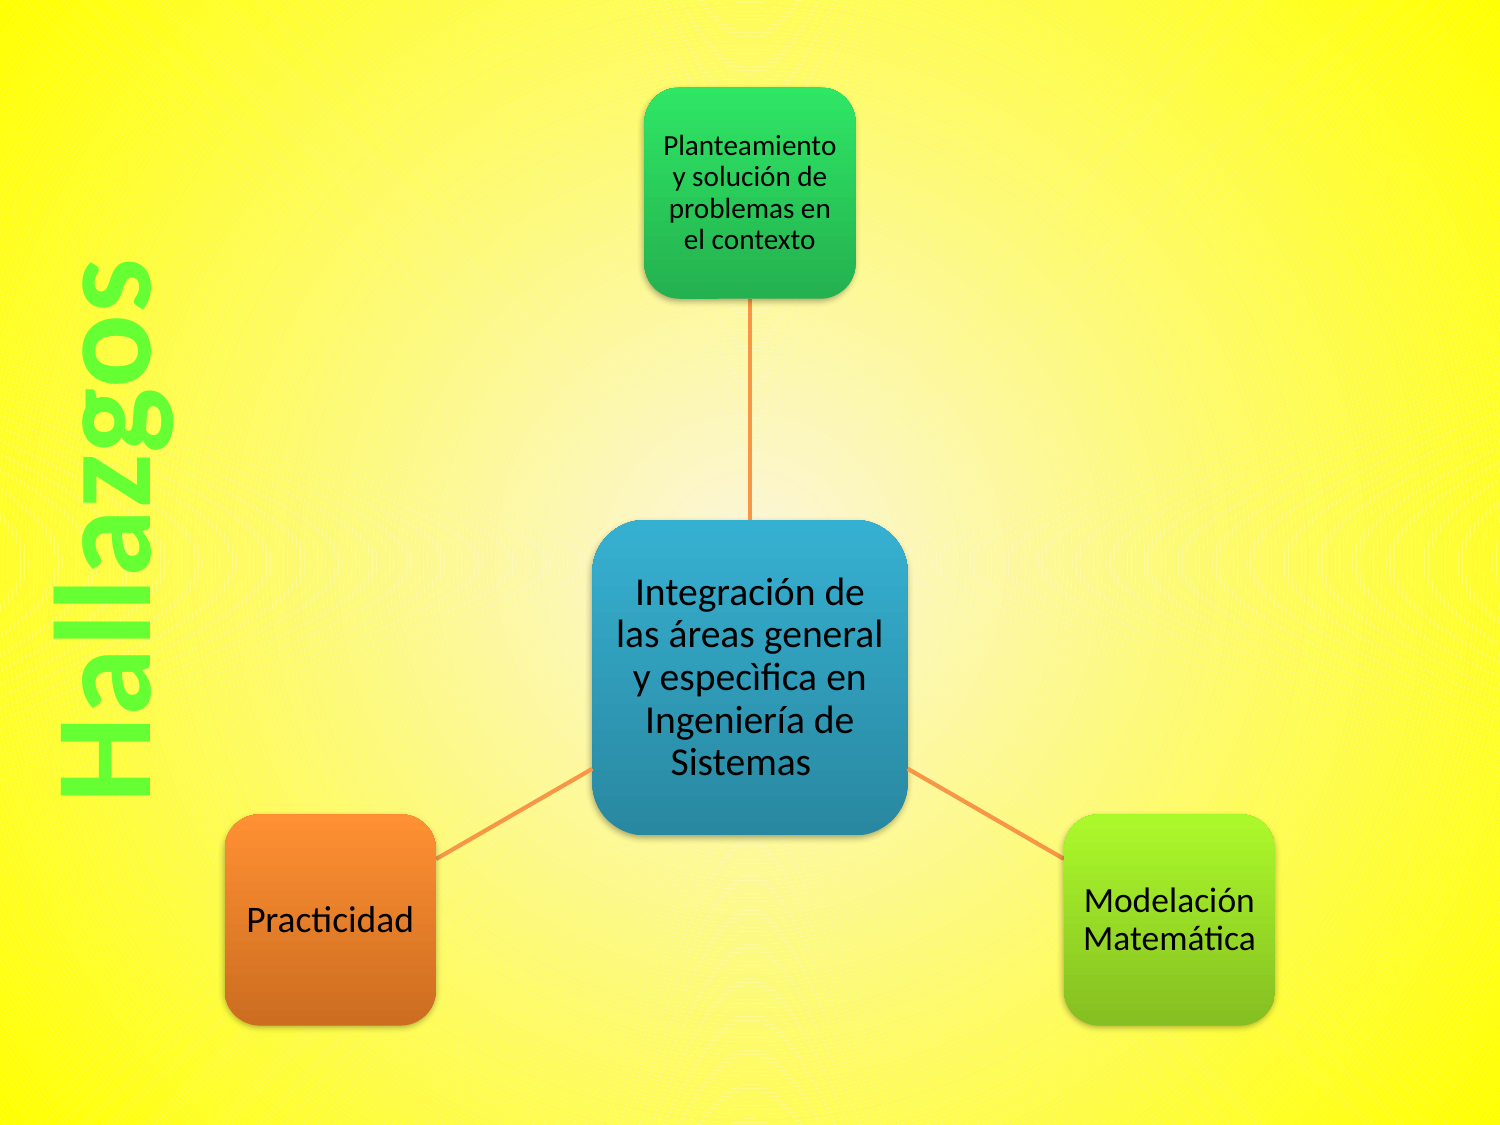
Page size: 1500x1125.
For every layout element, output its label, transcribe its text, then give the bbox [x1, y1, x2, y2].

text_box Hallazgos [5, 172, 12, 858]
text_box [17, 30, 1483, 1083]
